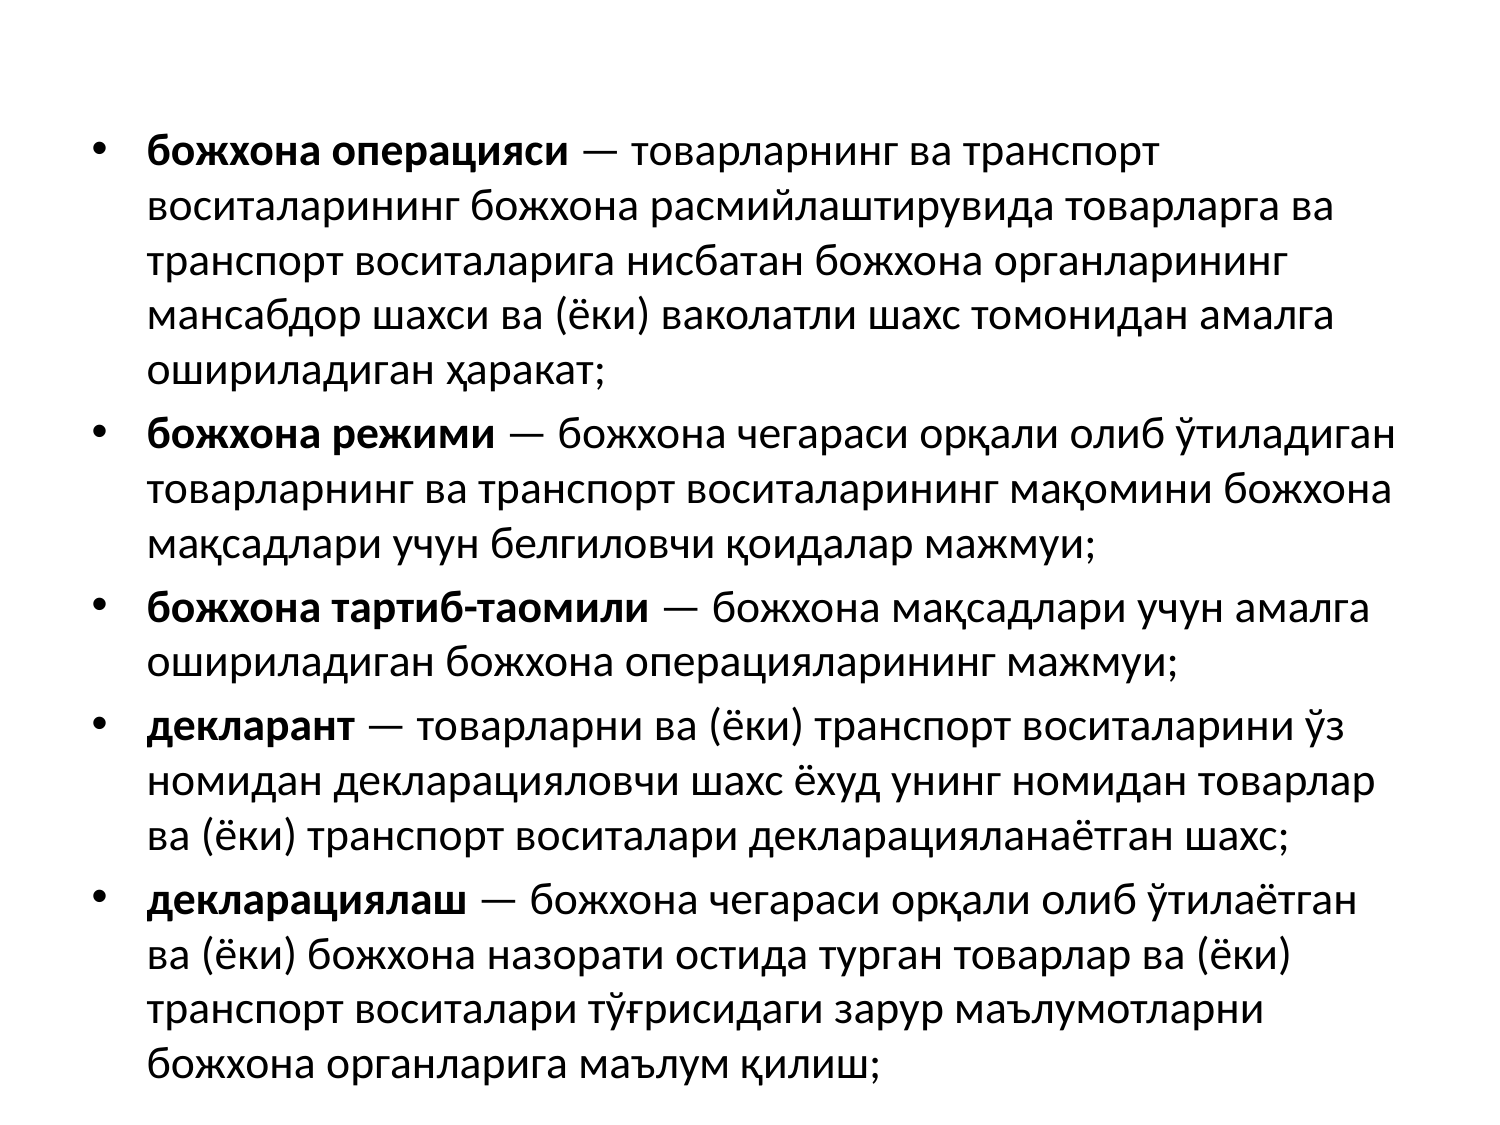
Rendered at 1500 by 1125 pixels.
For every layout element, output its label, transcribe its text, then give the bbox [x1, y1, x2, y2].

list божхона операцияси — товарларнинг ва транспорт воситаларининг божхона расмийлаштирувида товарларга ва транспорт воситаларига нисбатан божхона органларининг мансабдор шахси ва (ёки) ваколатли шахс томонидан амалга ошириладиган ҳаракат; божхона режими — божхона чегараси орқали олиб ўтиладиган товарларнинг ва транспорт воситаларининг мақомини божхона мақсадлари учун белгиловчи қоидалар мажмуи; божхона тартиб-таомили — божхона мақсадлари учун амалга ошириладиган божхона операцияларининг мажмуи; декларант — товарларни ва (ёки) транспорт воситаларини ўз номидан декларацияловчи шахс ёхуд унинг номидан товарлар ва (ёки) транспорт воситалари декларацияланаётган шахс; декларациялаш — божхона чегараси орқали олиб ўтилаётган ва (ёки) божхона назорати остида турган товарлар ва (ёки) транспорт воситалари тўғрисидаги зарур маълумотларни божхона органларига маълум қилиш; [76, 112, 1427, 1125]
